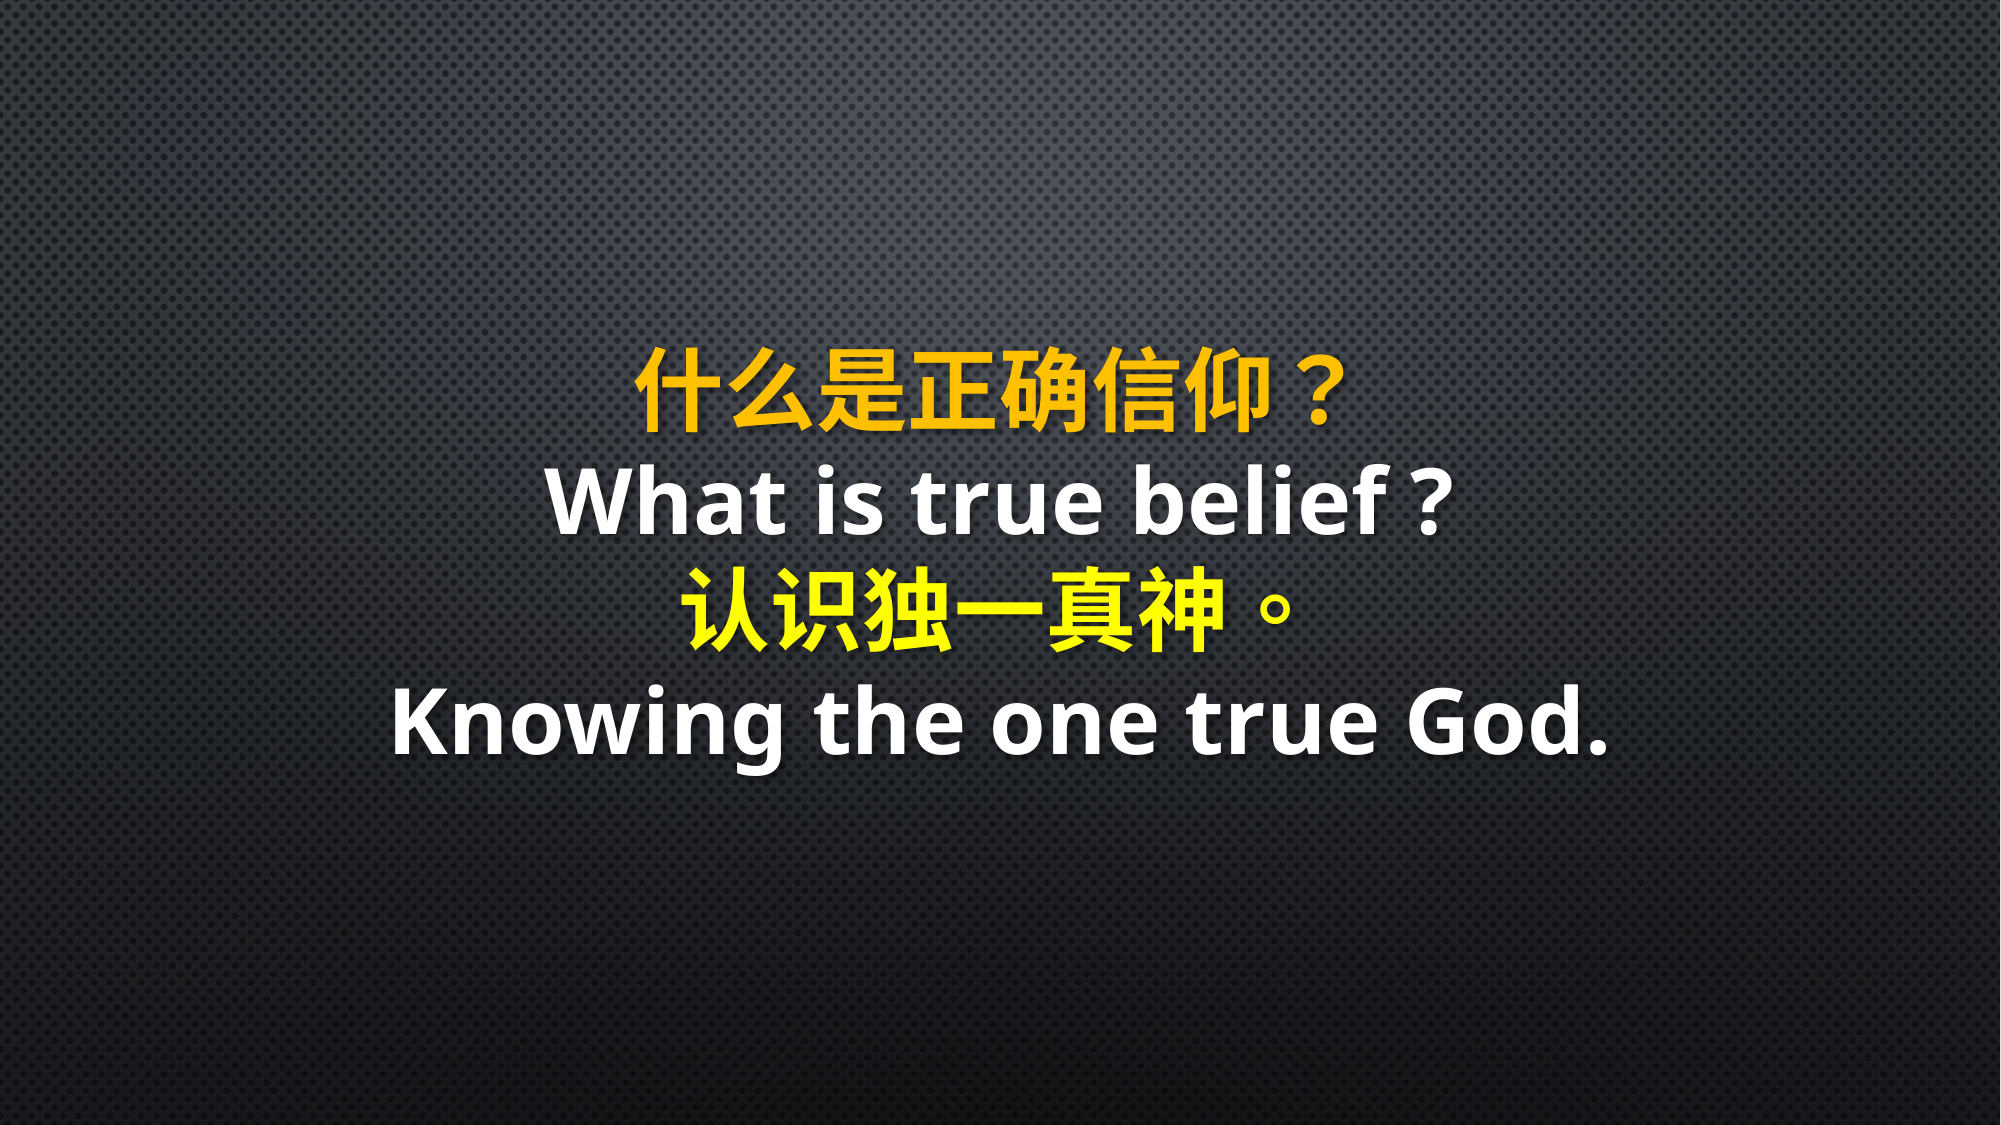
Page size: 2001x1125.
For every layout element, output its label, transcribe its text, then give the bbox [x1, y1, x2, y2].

text_box 什么是正确信仰？ What is true belief ? 认识独一真神。 Knowing the one true God. [270, 325, 1730, 780]
